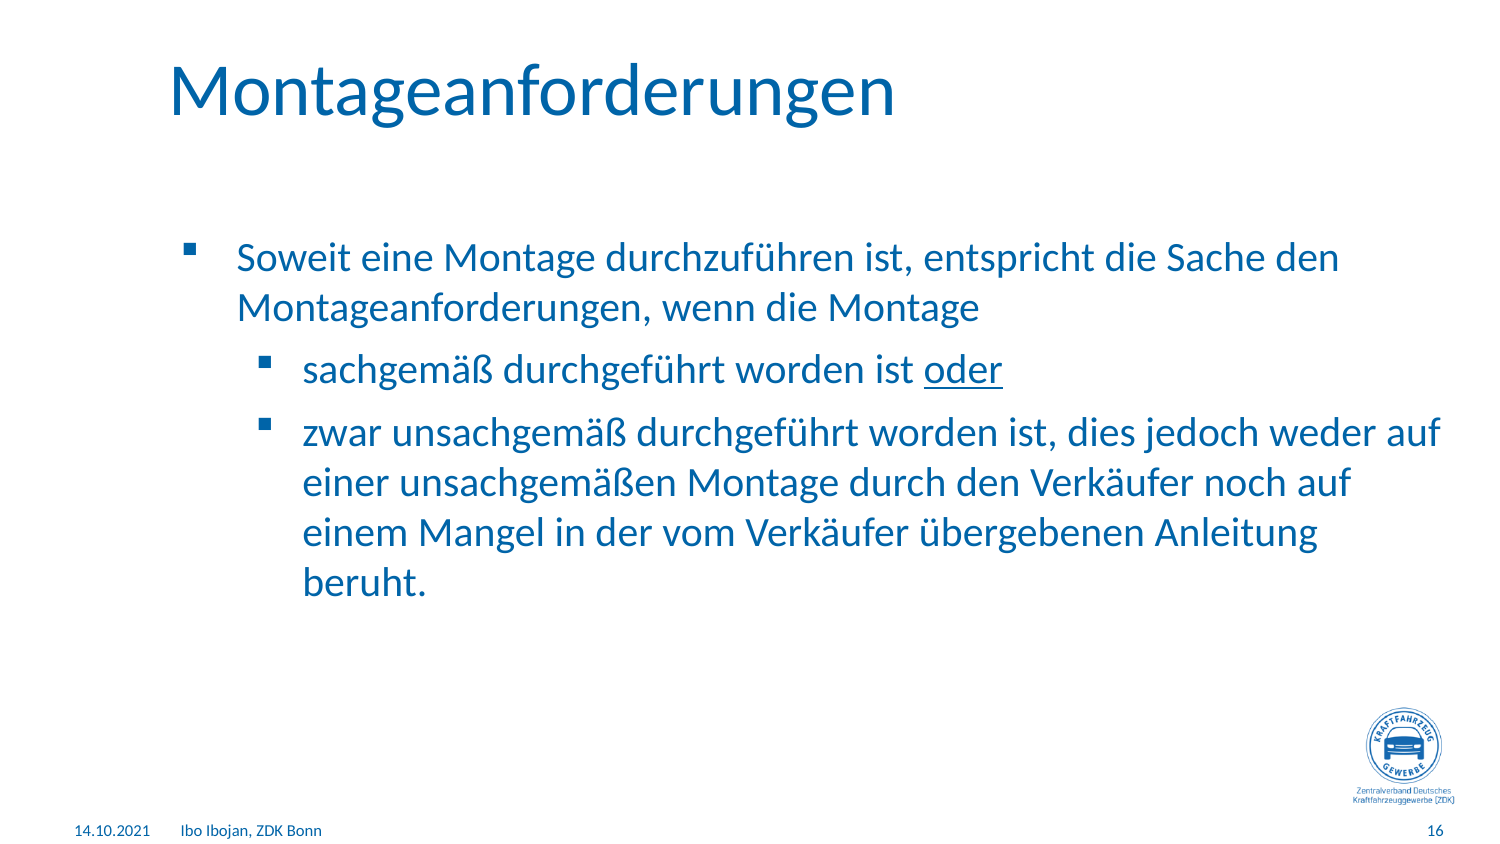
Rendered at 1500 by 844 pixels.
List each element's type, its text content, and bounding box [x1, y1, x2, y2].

list Soweit eine Montage durchzuführen ist, entspricht die Sache den Montageanforderungen, wenn die Montage sachgemäß durchgeführt worden ist oder zwar unsachgemäß durchgeführt worden ist, dies jedoch weder auf einer unsachgemäßen Montage durch den Verkäufer noch auf einem Mangel in der vom Verkäufer übergebenen Anleitung beruht. [165, 222, 1459, 773]
footer Ibo Ibojan, ZDK Bonn [166, 815, 1312, 844]
slide_number 16 [1376, 815, 1459, 844]
picture [1352, 773, 1455, 805]
title Montageanforderungen [0, 31, 1459, 220]
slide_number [0, 815, 166, 844]
